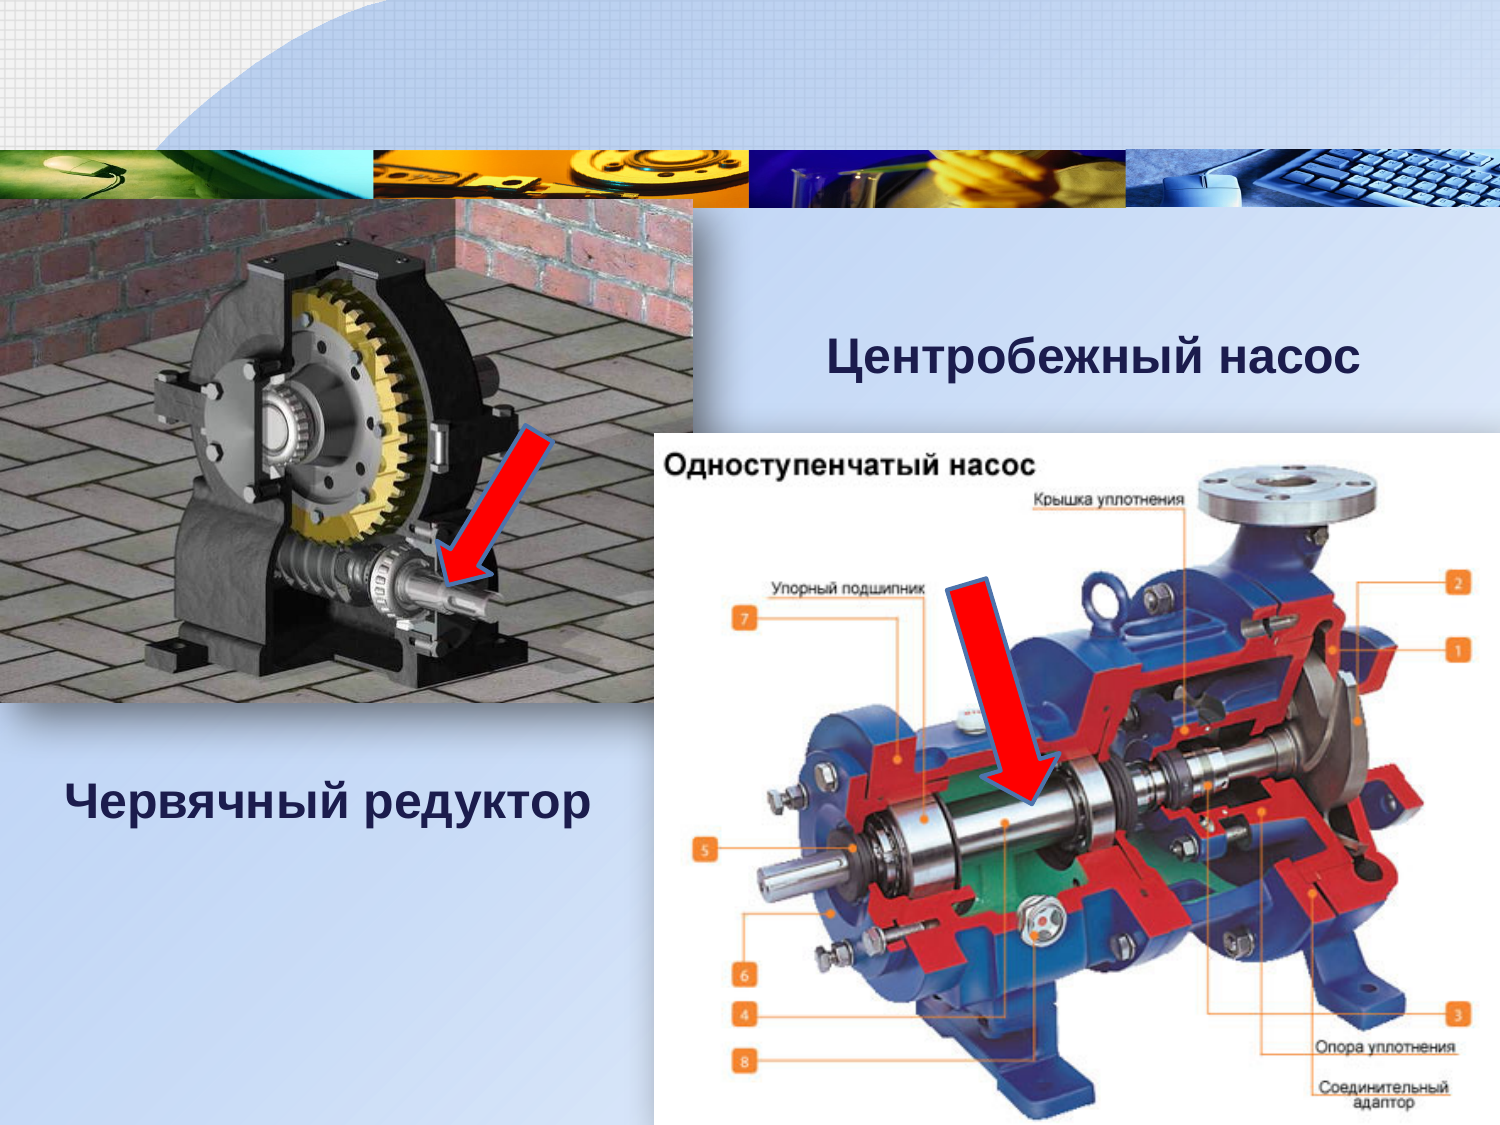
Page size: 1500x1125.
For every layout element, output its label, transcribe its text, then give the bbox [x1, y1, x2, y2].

picture [0, 0, 1500, 1125]
text_box Центробежный насос [811, 316, 1377, 392]
text_box Червячный редуктор [49, 761, 607, 837]
